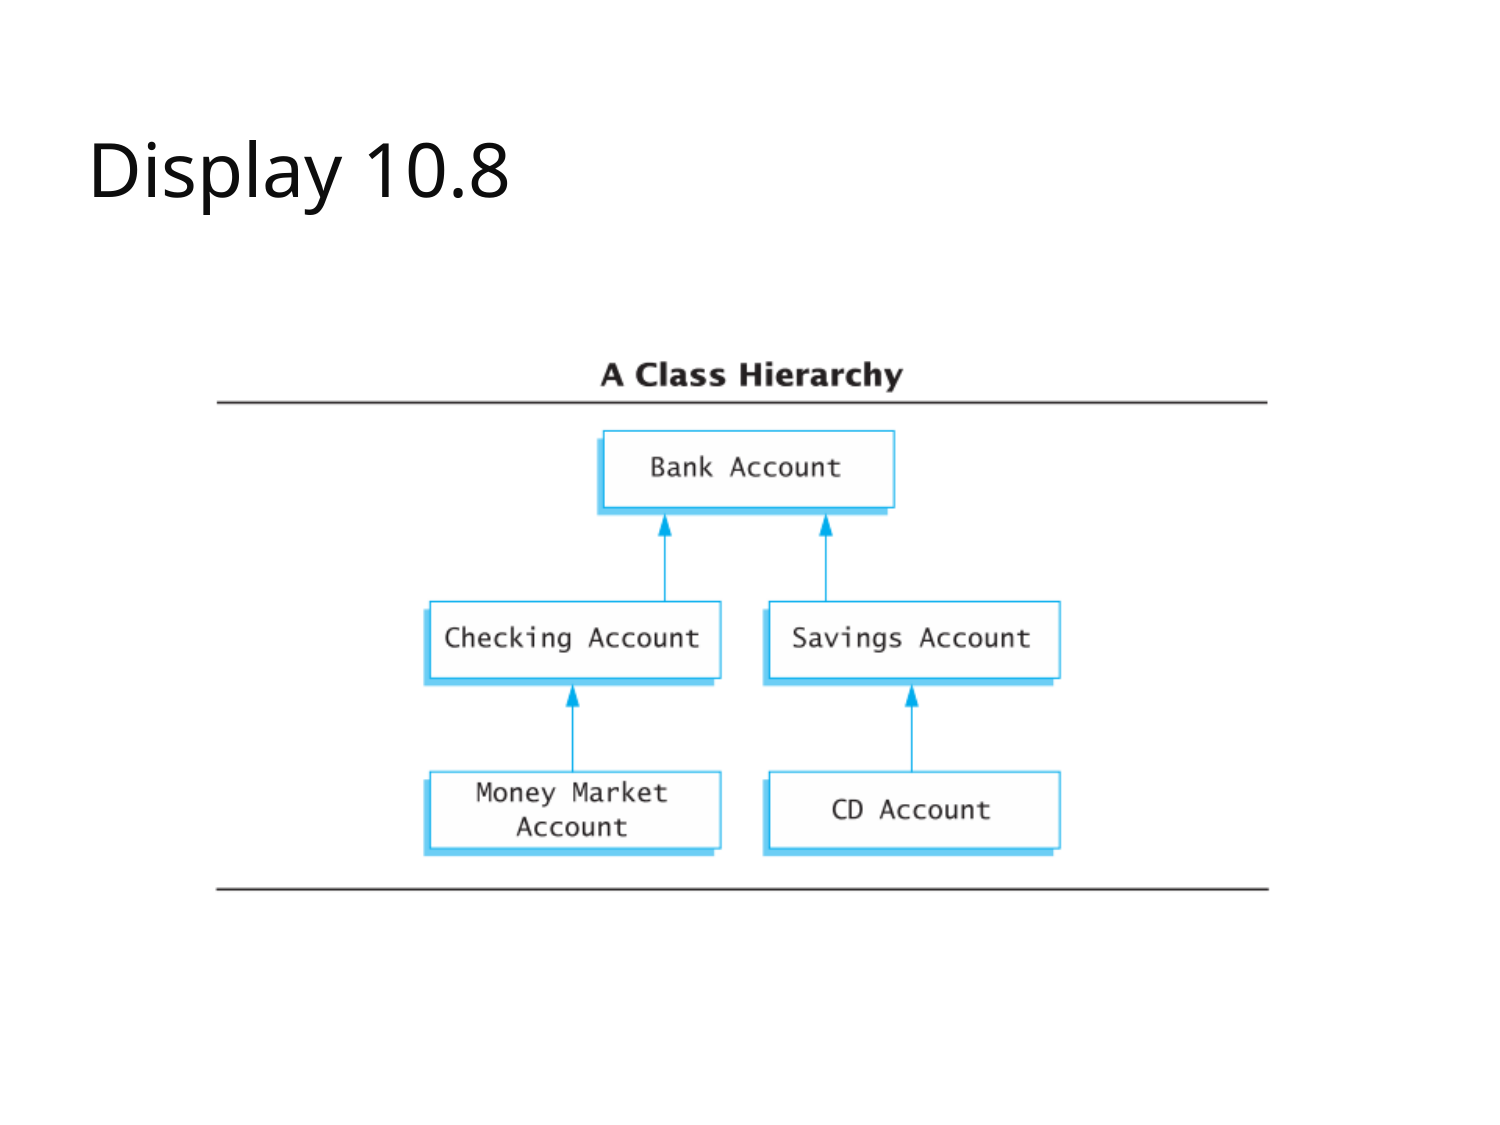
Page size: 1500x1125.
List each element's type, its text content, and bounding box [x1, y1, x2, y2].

picture [200, 349, 1300, 909]
title Display 10.8 [86, 49, 1451, 213]
